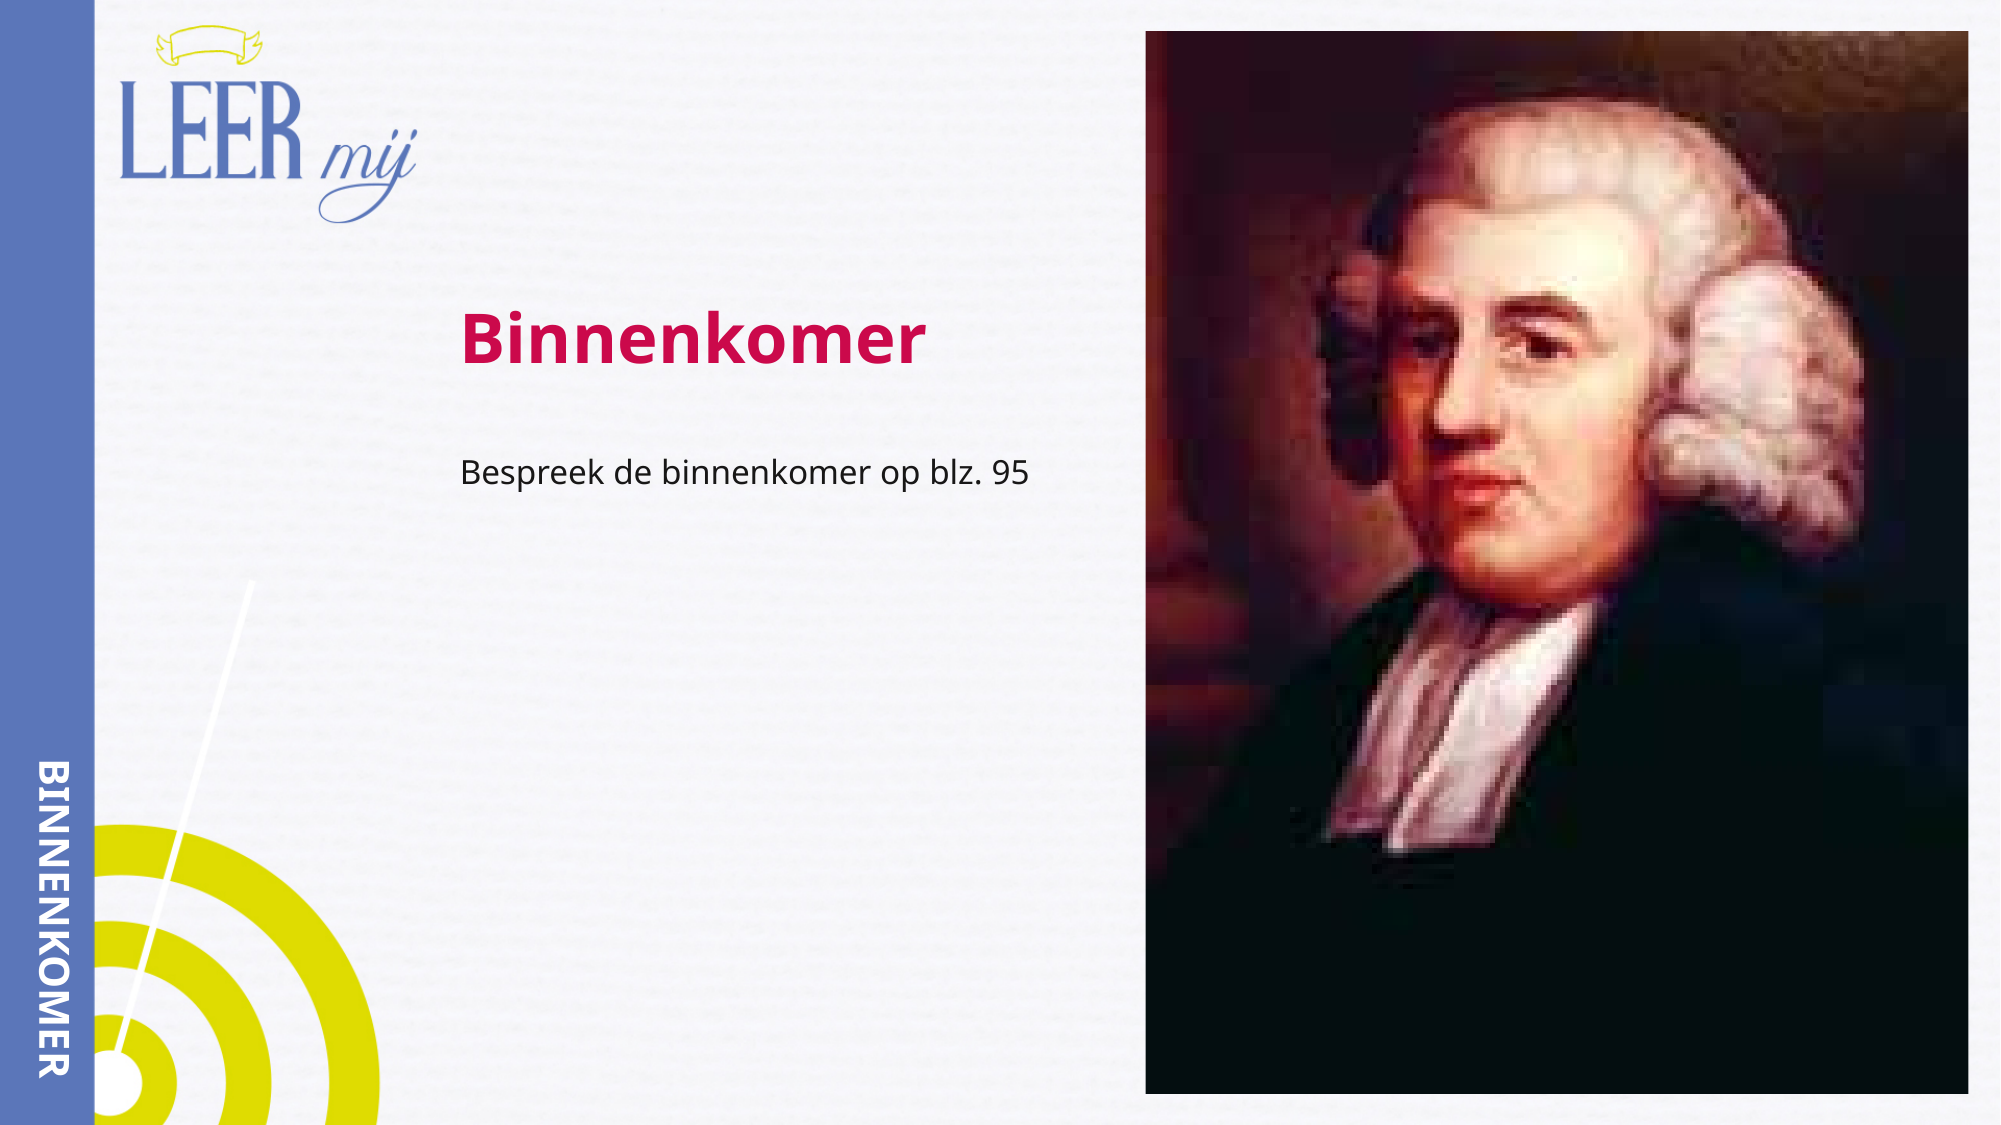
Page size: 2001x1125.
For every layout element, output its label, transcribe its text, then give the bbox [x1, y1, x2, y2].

title Binnenkomer [444, 229, 1102, 386]
picture [0, 0, 2001, 1125]
list Bespreek de binnenkomer op blz. 95 [444, 448, 1105, 968]
